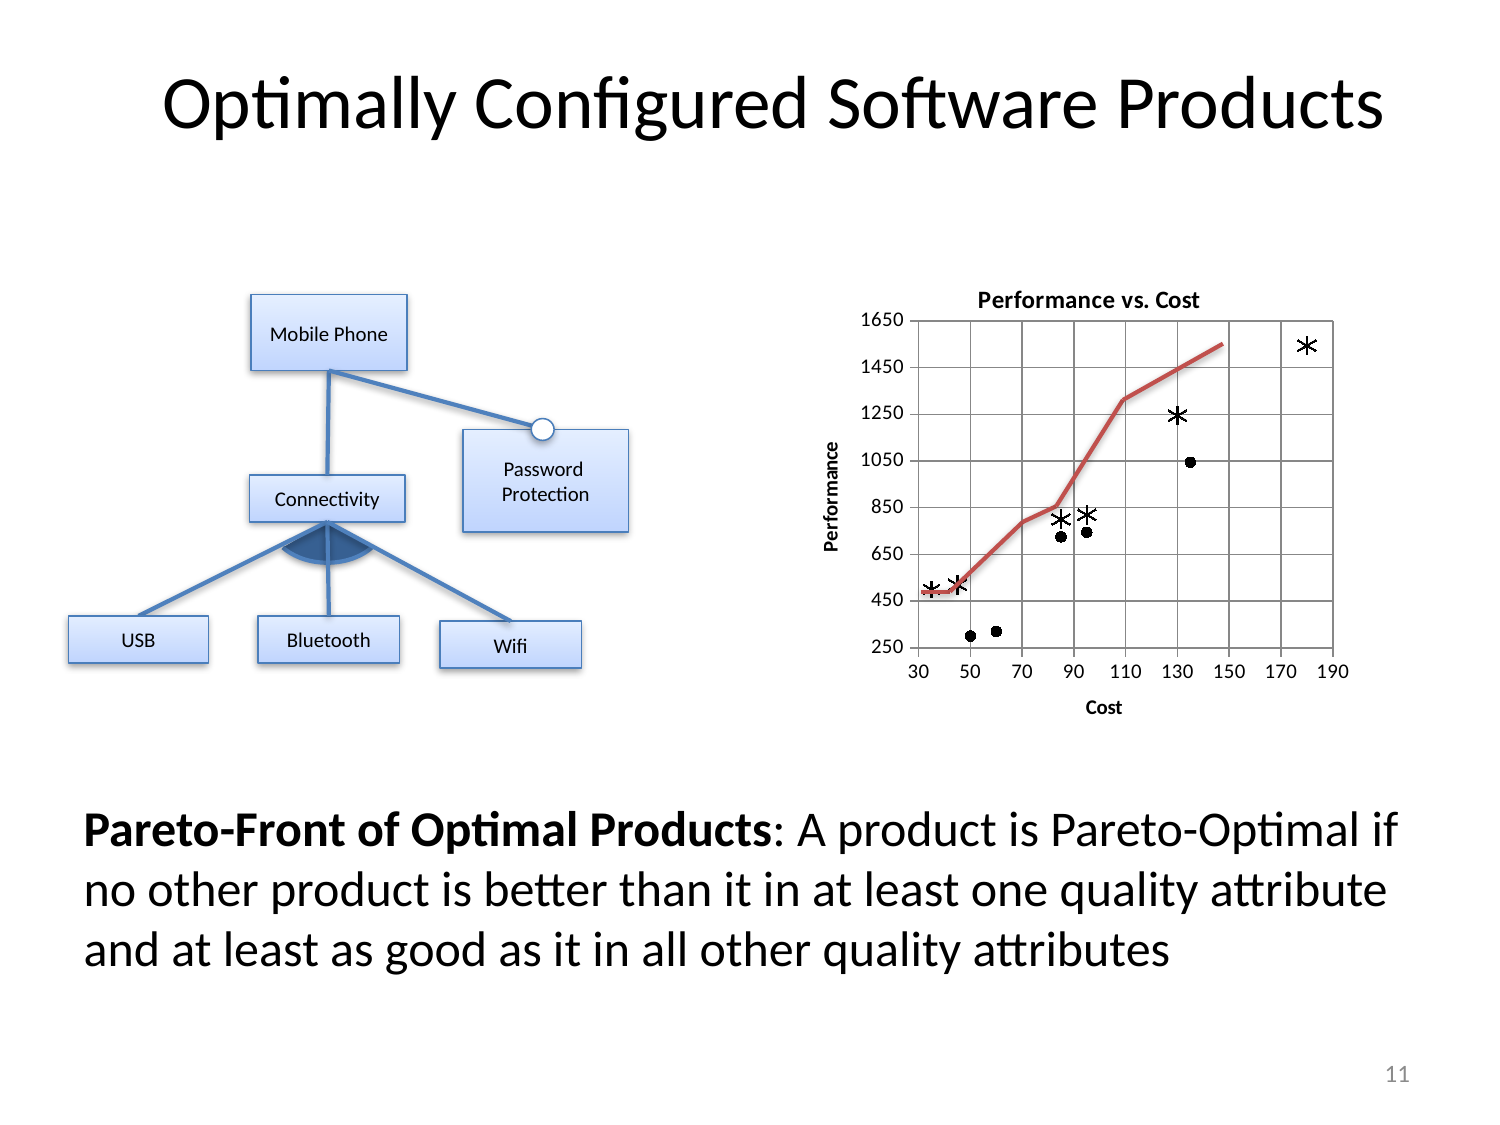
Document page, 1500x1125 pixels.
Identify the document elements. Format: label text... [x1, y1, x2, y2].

text_box Pareto-Front of Optimal Products: A product is Pareto-Optimal if no other product is better than it in at least one quality attribute and at least as good as it in all other quality attributes [68, 789, 1455, 985]
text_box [1122, 343, 1224, 401]
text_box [949, 521, 1024, 592]
chart [788, 242, 1361, 751]
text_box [1055, 399, 1124, 507]
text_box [1022, 506, 1057, 523]
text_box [68, 294, 629, 669]
slide_number 11 [1074, 1042, 1425, 1103]
title Optimally Configured Software Products [75, 45, 1473, 153]
